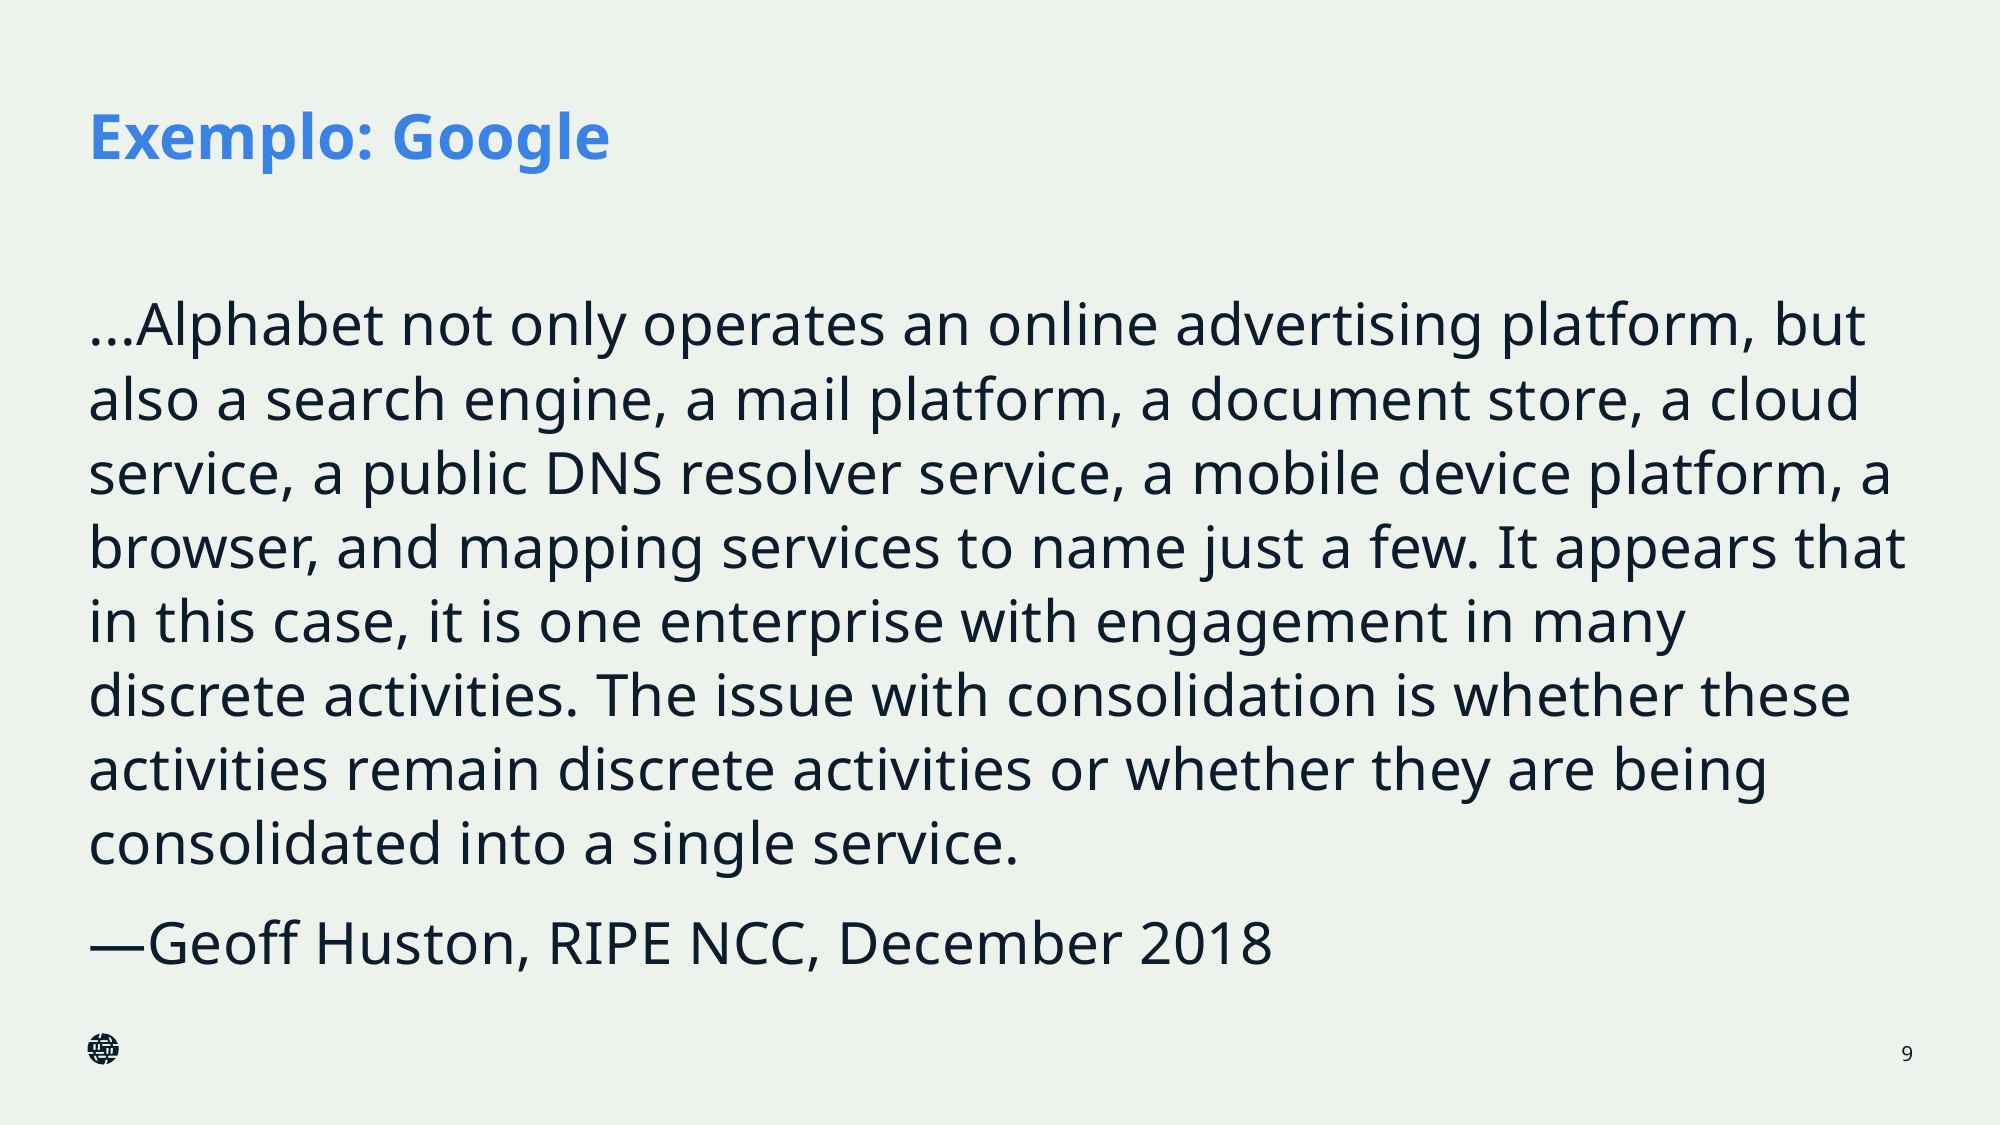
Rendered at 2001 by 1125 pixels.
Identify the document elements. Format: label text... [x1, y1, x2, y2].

slide_number 9 [1463, 1040, 1913, 1069]
list ...Alphabet not only operates an online advertising platform, but also a search engine, a mail platform, a document store, a cloud service, a public DNS resolver service, a mobile device platform, a browser, and mapping services to name just a few. It appears that in this case, it is one enterprise with engagement in many discrete activities. The issue with consolidation is whether these activities remain discrete activities or whether they are being consolidated into a single service. —Geoff Huston, RIPE NCC, December 2018 [88, 184, 1913, 971]
title Exemplo: Google [88, 93, 1914, 182]
